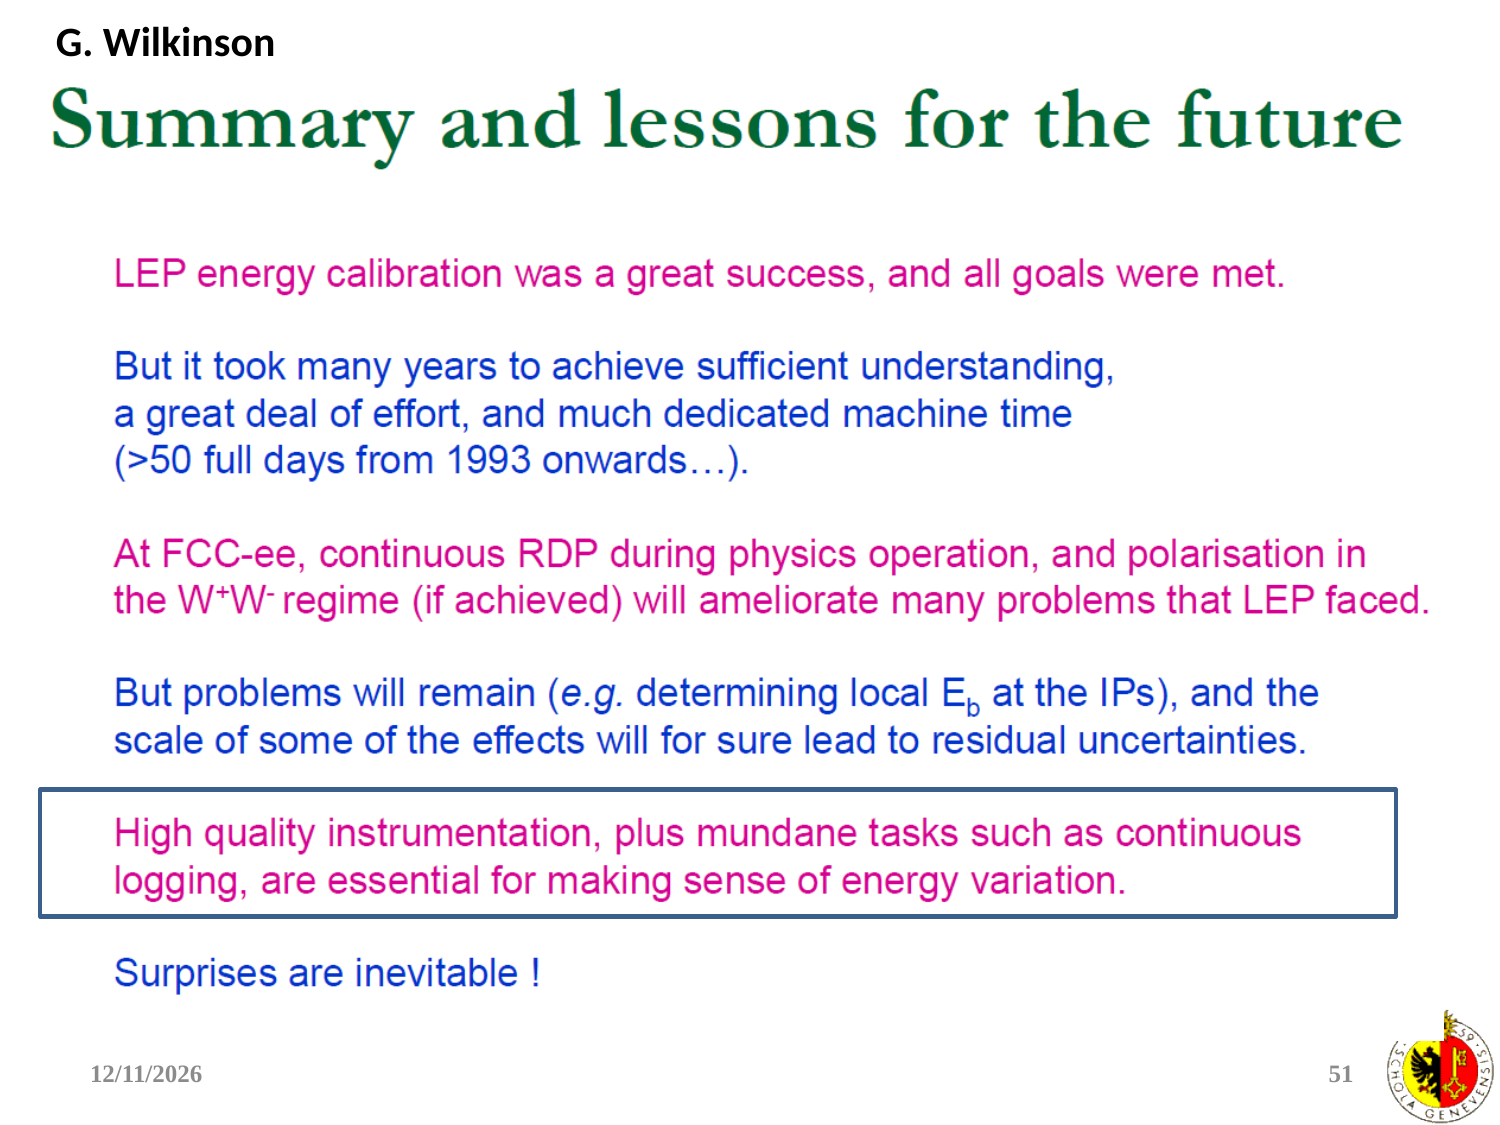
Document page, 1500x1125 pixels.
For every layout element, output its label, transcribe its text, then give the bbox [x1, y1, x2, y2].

text_box G. Wilkinson [41, 7, 291, 72]
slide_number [75, 1049, 425, 1103]
slide_number 51 [1018, 1049, 1369, 1103]
picture [39, 72, 1500, 1125]
